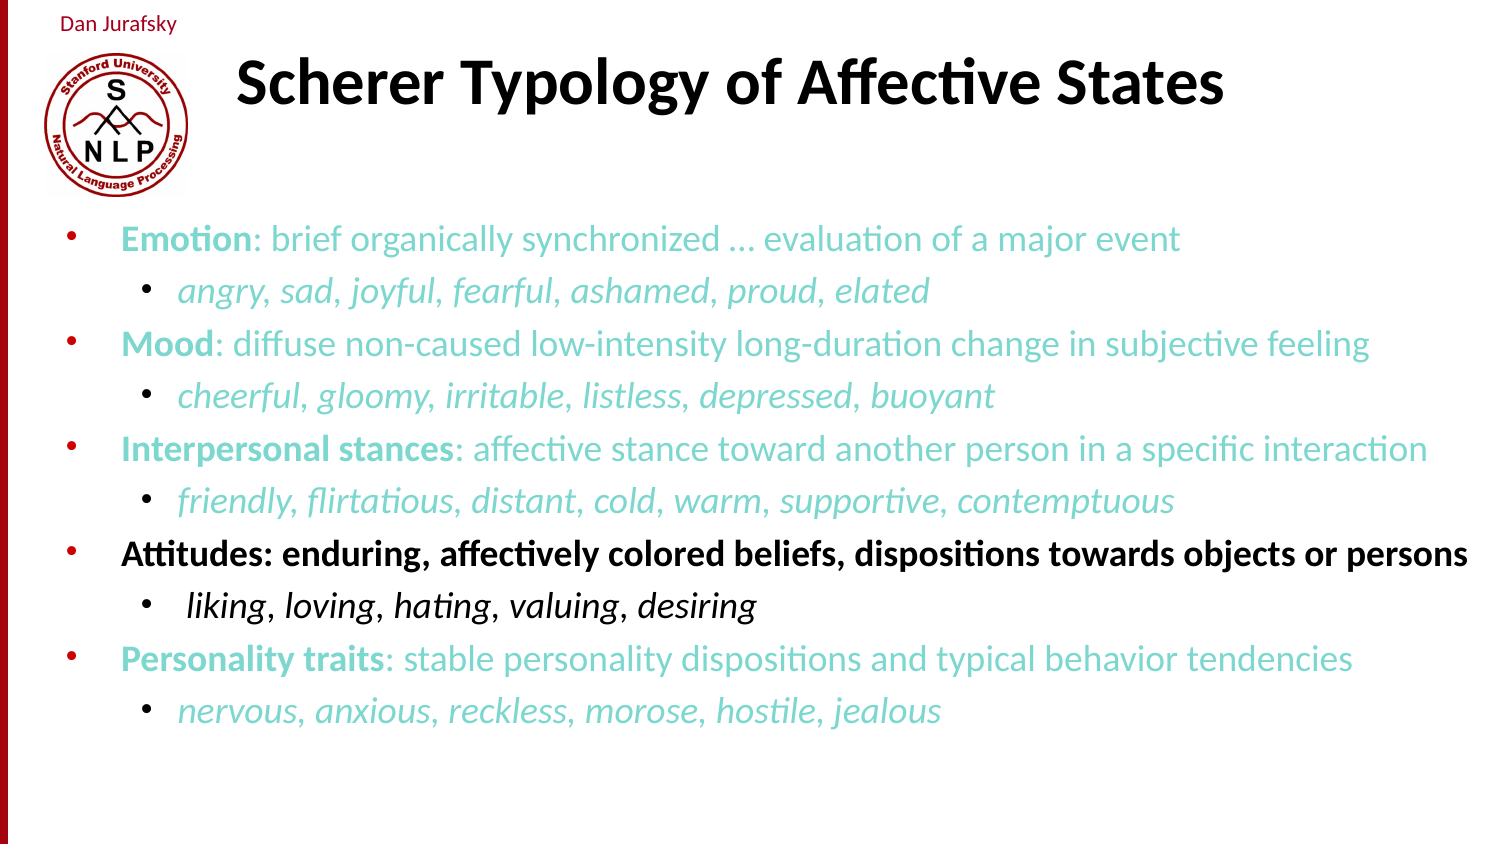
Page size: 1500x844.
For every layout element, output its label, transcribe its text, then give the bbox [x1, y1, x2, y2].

picture [44, 53, 188, 197]
title Scherer Typology of Affective States [221, 0, 1497, 125]
list Emotion: brief organically synchronized … evaluation of a major event angry, sad, joyful, fearful, ashamed, proud, elated Mood: diffuse non-caused low-intensity long-duration change in subjective feeling cheerful, gloomy, irritable, listless, depressed, buoyant Interpersonal stances: affective stance toward another person in a specific interaction friendly, flirtatious, distant, cold, warm, supportive, contemptuous Attitudes: enduring, affectively colored beliefs, dispositions towards objects or persons liking, loving, hating, valuing, desiring Personality traits: stable personality dispositions and typical behavior tendencies nervous, anxious, reckless, morose, hostile, jealous [50, 205, 1500, 844]
